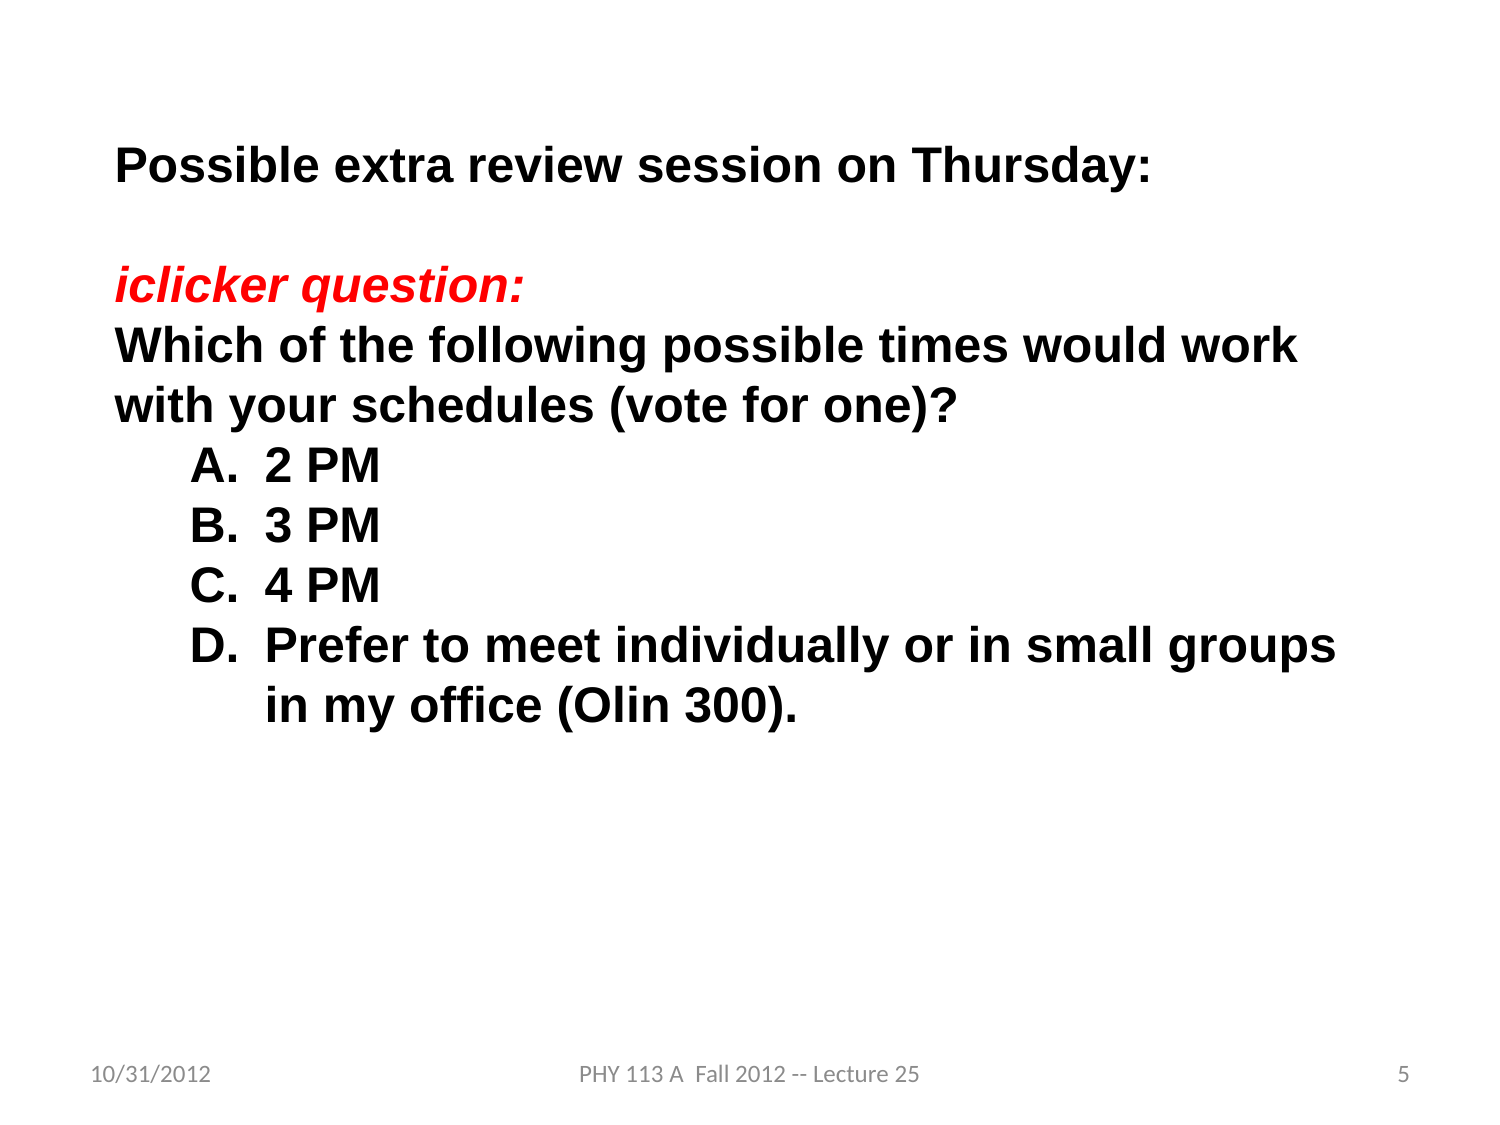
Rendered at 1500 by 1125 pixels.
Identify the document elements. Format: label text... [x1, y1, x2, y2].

slide_number 5 [1074, 1042, 1425, 1103]
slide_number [75, 1042, 425, 1103]
footer PHY 113 A Fall 2012 -- Lecture 25 [512, 1042, 988, 1103]
text_box Possible extra review session on Thursday: iclicker question: Which of the following possible times would work with your schedules (vote for one)? 2 PM 3 PM 4 PM Prefer to meet individually or in small groups in my office (Olin 300). [99, 124, 1388, 740]
